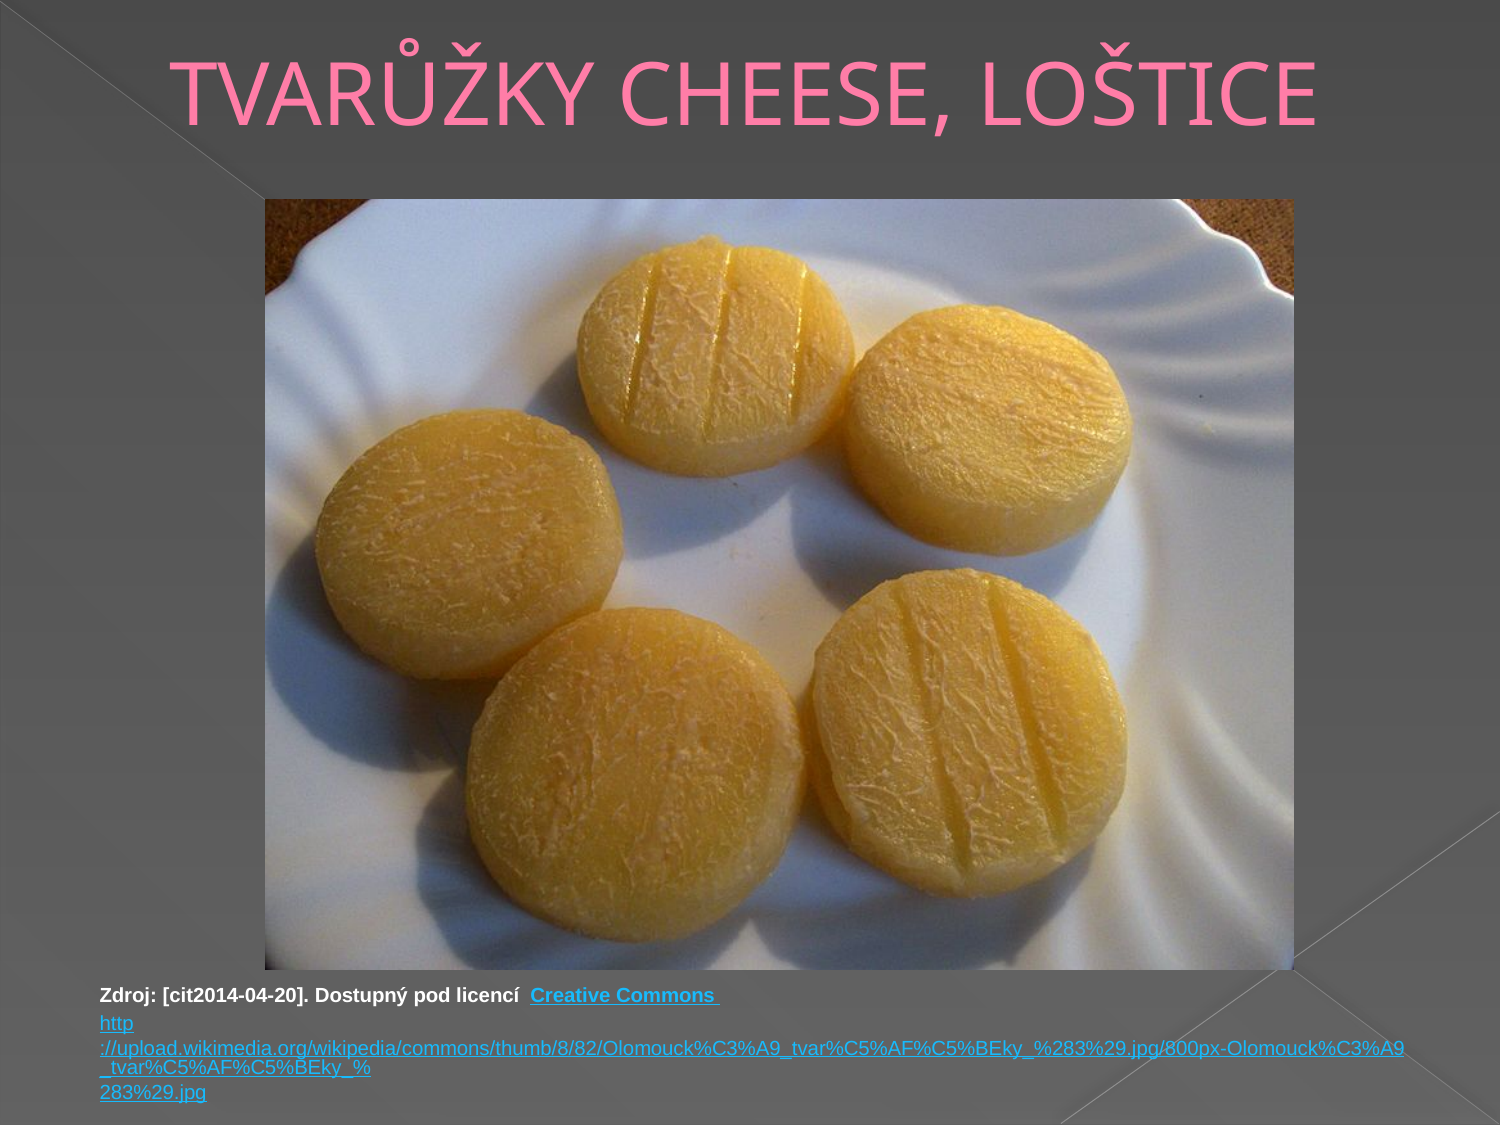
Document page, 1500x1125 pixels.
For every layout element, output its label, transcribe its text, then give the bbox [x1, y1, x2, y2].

title TVARŮŽKY CHEESE, LOŠTICE [75, 19, 1425, 161]
picture [265, 198, 1294, 971]
list Zdroj: [cit2014-04-20]. Dostupný pod licencí Creative Commons http://upload.wikimedia.org/wikipedia/commons/thumb/8/82/Olomouck%C3%A9_tvar%C5%AF%C5%BEky_%283%29.jpg/800px-Olomouck%C3%A9_tvar%C5%AF%C5%BEky_%283%29.jpg [75, 184, 1425, 1094]
